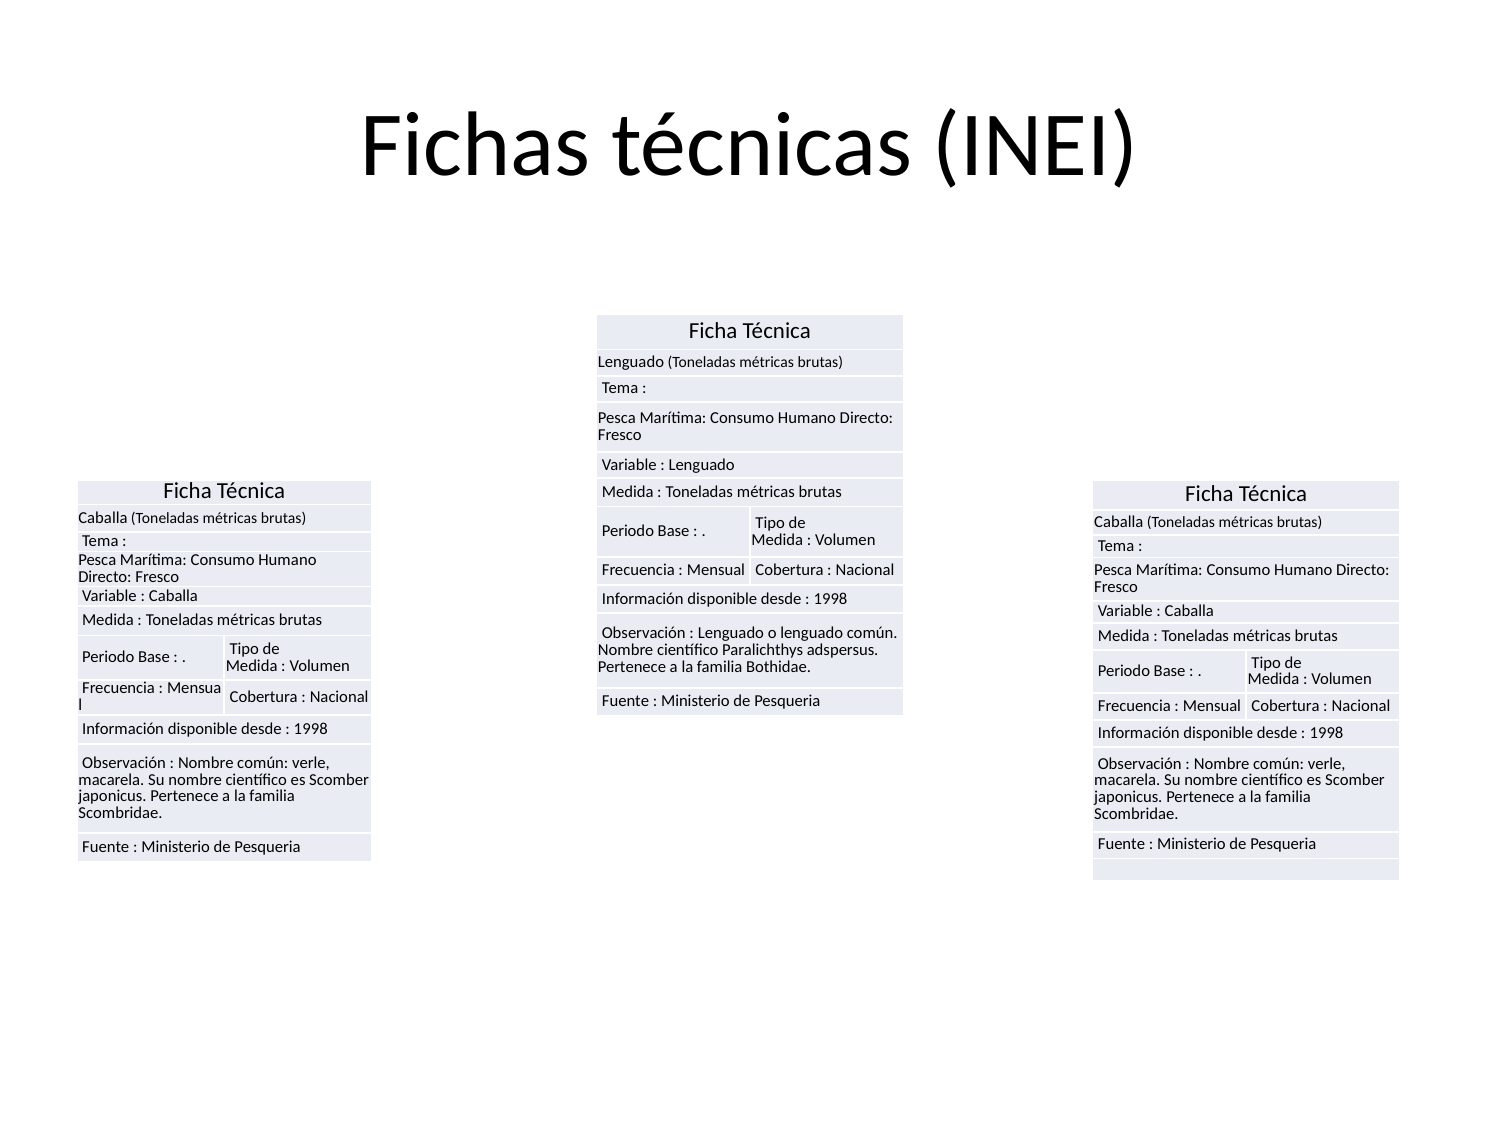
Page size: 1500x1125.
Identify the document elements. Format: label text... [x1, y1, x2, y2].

table_cell Tema : [1093, 536, 1399, 557]
table_header Ficha Técnica [78, 481, 371, 504]
table_cell Pesca Marítima: Consumo Humano Directo: Fresco [1093, 558, 1399, 600]
table_cell Tipo de Medida : Volumen [1247, 651, 1399, 692]
table_cell Medida : Toneladas métricas brutas [78, 607, 371, 635]
table_cell Información disponible desde : 1998 [78, 716, 371, 743]
table_cell Frecuencia : Mensual [78, 681, 223, 714]
table_cell [1093, 859, 1399, 880]
table_cell Tipo de Medida : Volumen [225, 636, 371, 679]
table_cell Caballa (Toneladas métricas brutas) [78, 505, 371, 531]
table_cell Frecuencia : Mensual [1093, 694, 1245, 719]
table_cell Información disponible desde : 1998 [1093, 721, 1399, 746]
table_cell Observación : Nombre común: verle, macarela. Su nombre científico es Scomber japonicus. Pertenece a la familia Scombridae. [1093, 748, 1399, 831]
table_header Ficha Técnica [597, 315, 903, 349]
table_cell Periodo Base : . [1093, 651, 1245, 692]
table_cell Fuente : Ministerio de Pesqueria [597, 689, 903, 715]
table_cell Fuente : Ministerio de Pesqueria [1093, 833, 1399, 858]
table_cell Cobertura : Nacional [1247, 694, 1399, 719]
table_cell Periodo Base : . [78, 636, 223, 679]
table_cell Fuente : Ministerio de Pesqueria [78, 834, 371, 861]
table_cell Pesca Marítima: Consumo Humano Directo: Fresco [597, 403, 903, 451]
table_cell Periodo Base : . [597, 507, 749, 556]
table_cell Observación : Lenguado o lenguado común. Nombre científico Paralichthys adspersus. Pertenece a la familia Bothidae. [597, 614, 903, 687]
table_cell Variable : Caballa [1093, 602, 1399, 622]
table_cell Pesca Marítima: Consumo Humano Directo: Fresco [78, 552, 371, 586]
table_cell Cobertura : Nacional [225, 681, 371, 714]
table_cell Tipo de Medida : Volumen [751, 507, 903, 556]
table_cell Tema : [597, 377, 903, 401]
title Fichas técnicas (INEI) [75, 45, 1425, 233]
table_cell Medida : Toneladas métricas brutas [597, 479, 903, 506]
table_header Ficha Técnica [1093, 481, 1399, 509]
table_cell Caballa (Toneladas métricas brutas) [1093, 511, 1399, 534]
table_cell Observación : Nombre común: verle, macarela. Su nombre científico es Scomber japonicus. Pertenece a la familia Scombridae. [78, 745, 371, 832]
table_cell Información disponible desde : 1998 [597, 586, 903, 612]
table_cell Tema : [78, 533, 371, 551]
table_cell Medida : Toneladas métricas brutas [1093, 624, 1399, 649]
table_cell Frecuencia : Mensual [597, 558, 749, 584]
table_cell Variable : Caballa [78, 587, 371, 605]
table_cell Variable : Lenguado [597, 453, 903, 477]
table_cell Lenguado (Toneladas métricas brutas) [597, 350, 903, 375]
table_cell Cobertura : Nacional [751, 558, 903, 584]
